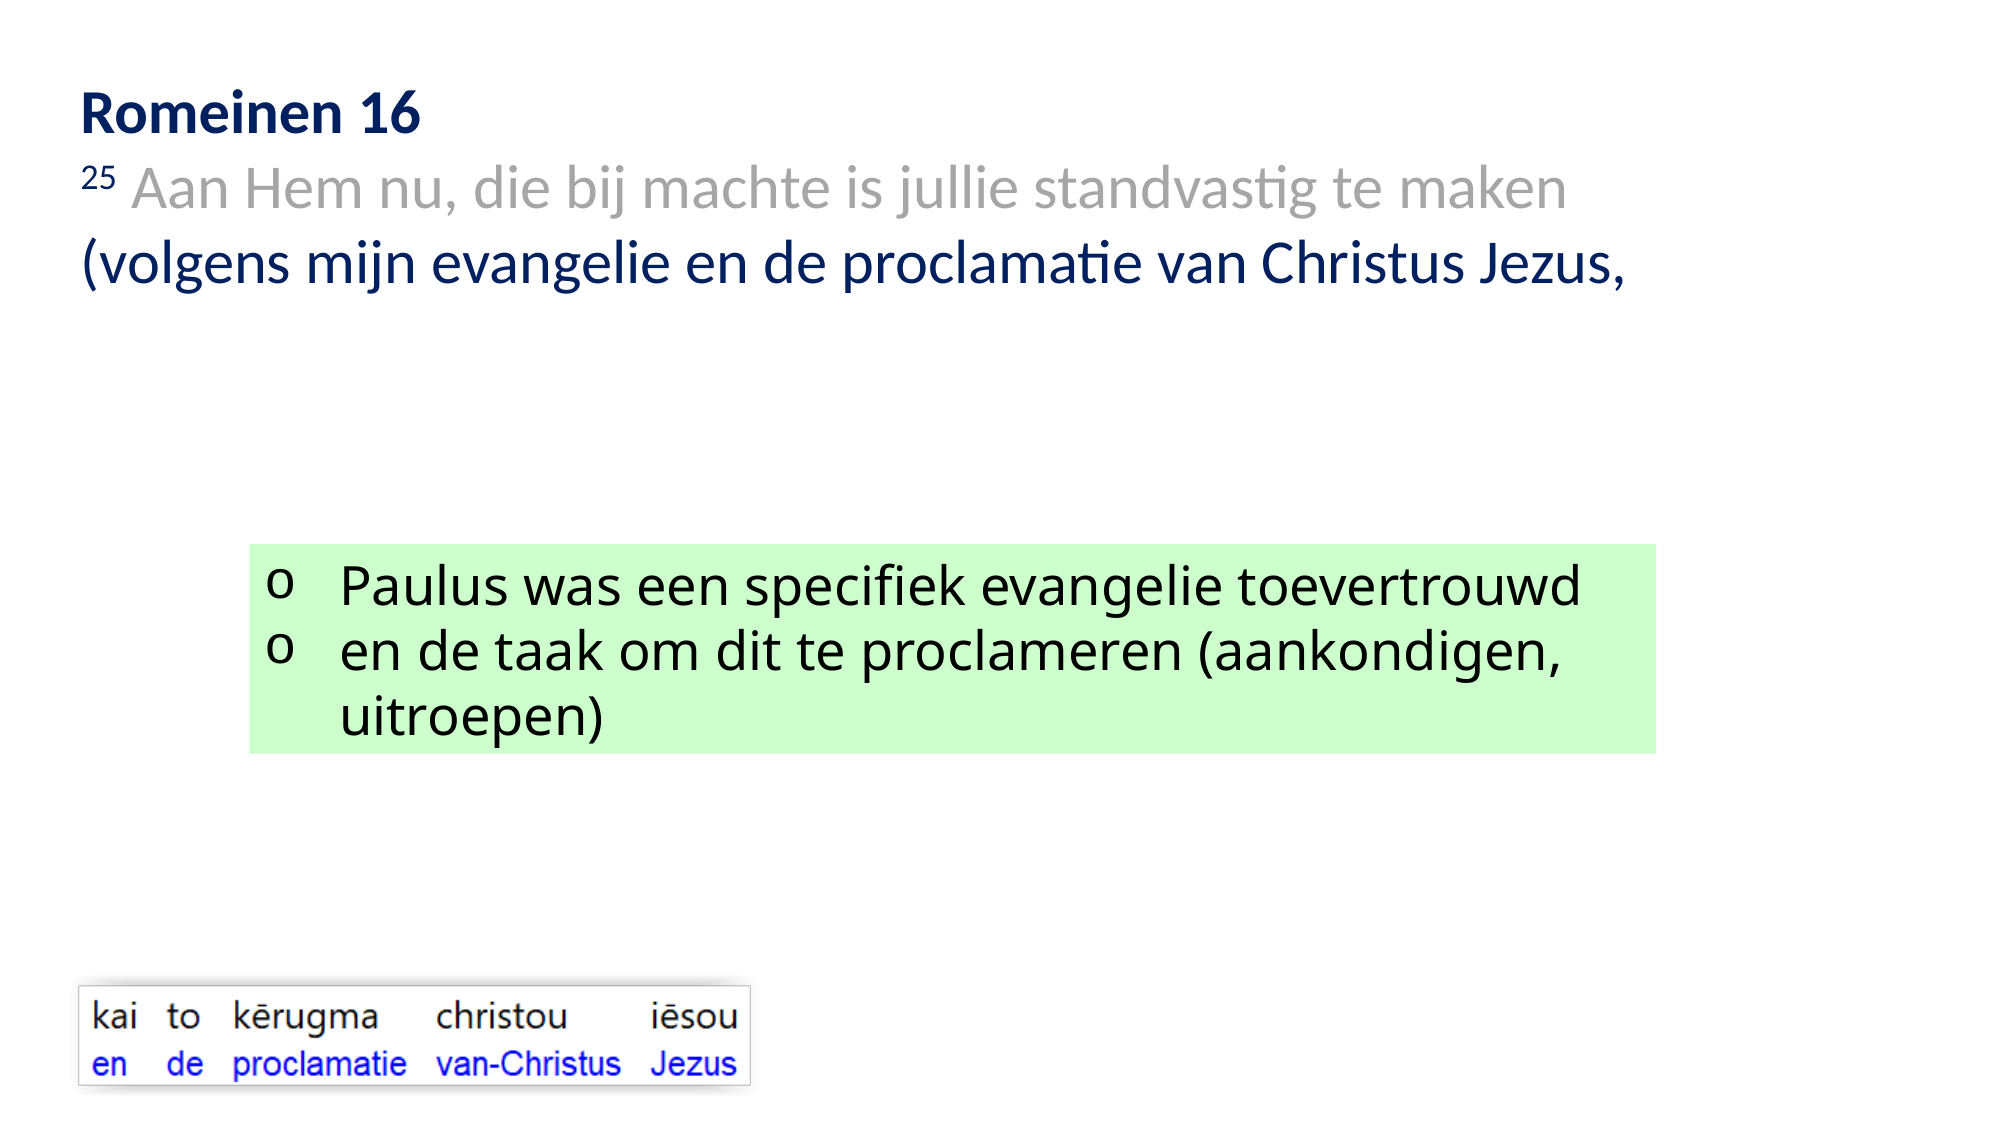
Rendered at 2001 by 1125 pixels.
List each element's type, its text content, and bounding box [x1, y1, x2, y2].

text_box Romeinen 16 25 Aan Hem nu, die bij machte is jullie standvastig te maken (volgens mijn evangelie en de proclamatie van Christus Jezus, [65, 63, 2000, 304]
picture [65, 972, 763, 1098]
text_box Paulus was een specifiek evangelie toevertrouwd en de taak om dit te proclameren (aankondigen, uitroepen) [249, 544, 1657, 754]
